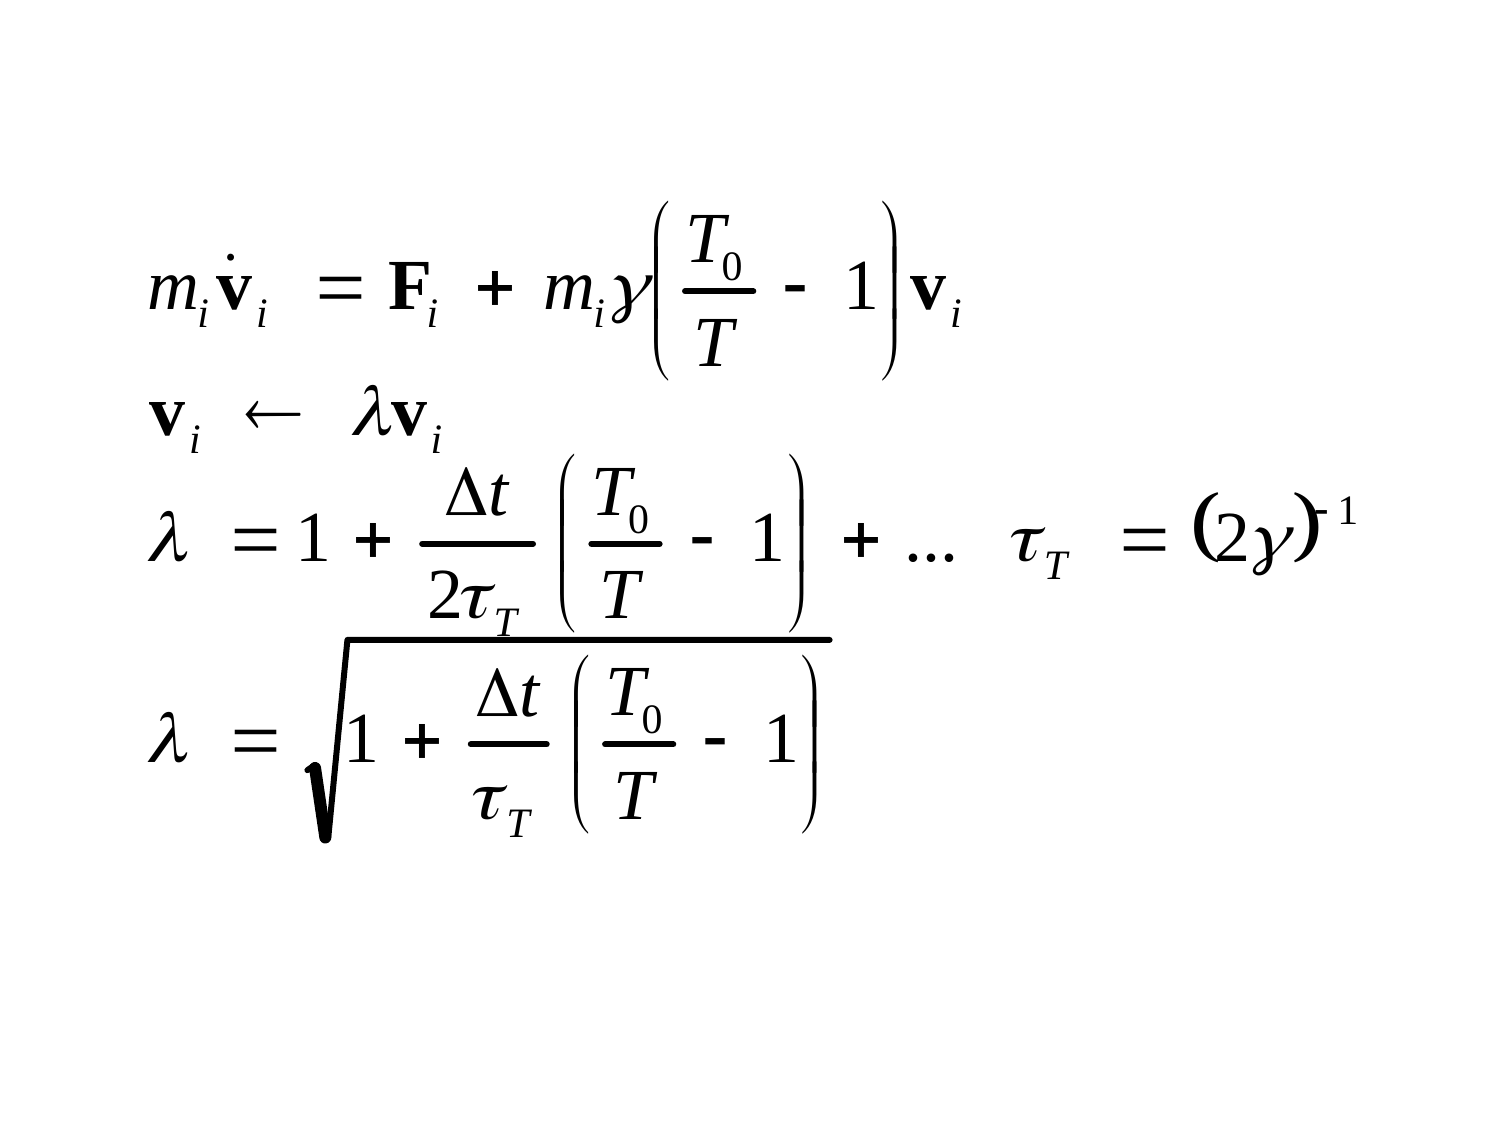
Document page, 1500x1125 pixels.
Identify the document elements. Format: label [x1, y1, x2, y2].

text_box [136, 187, 1376, 858]
